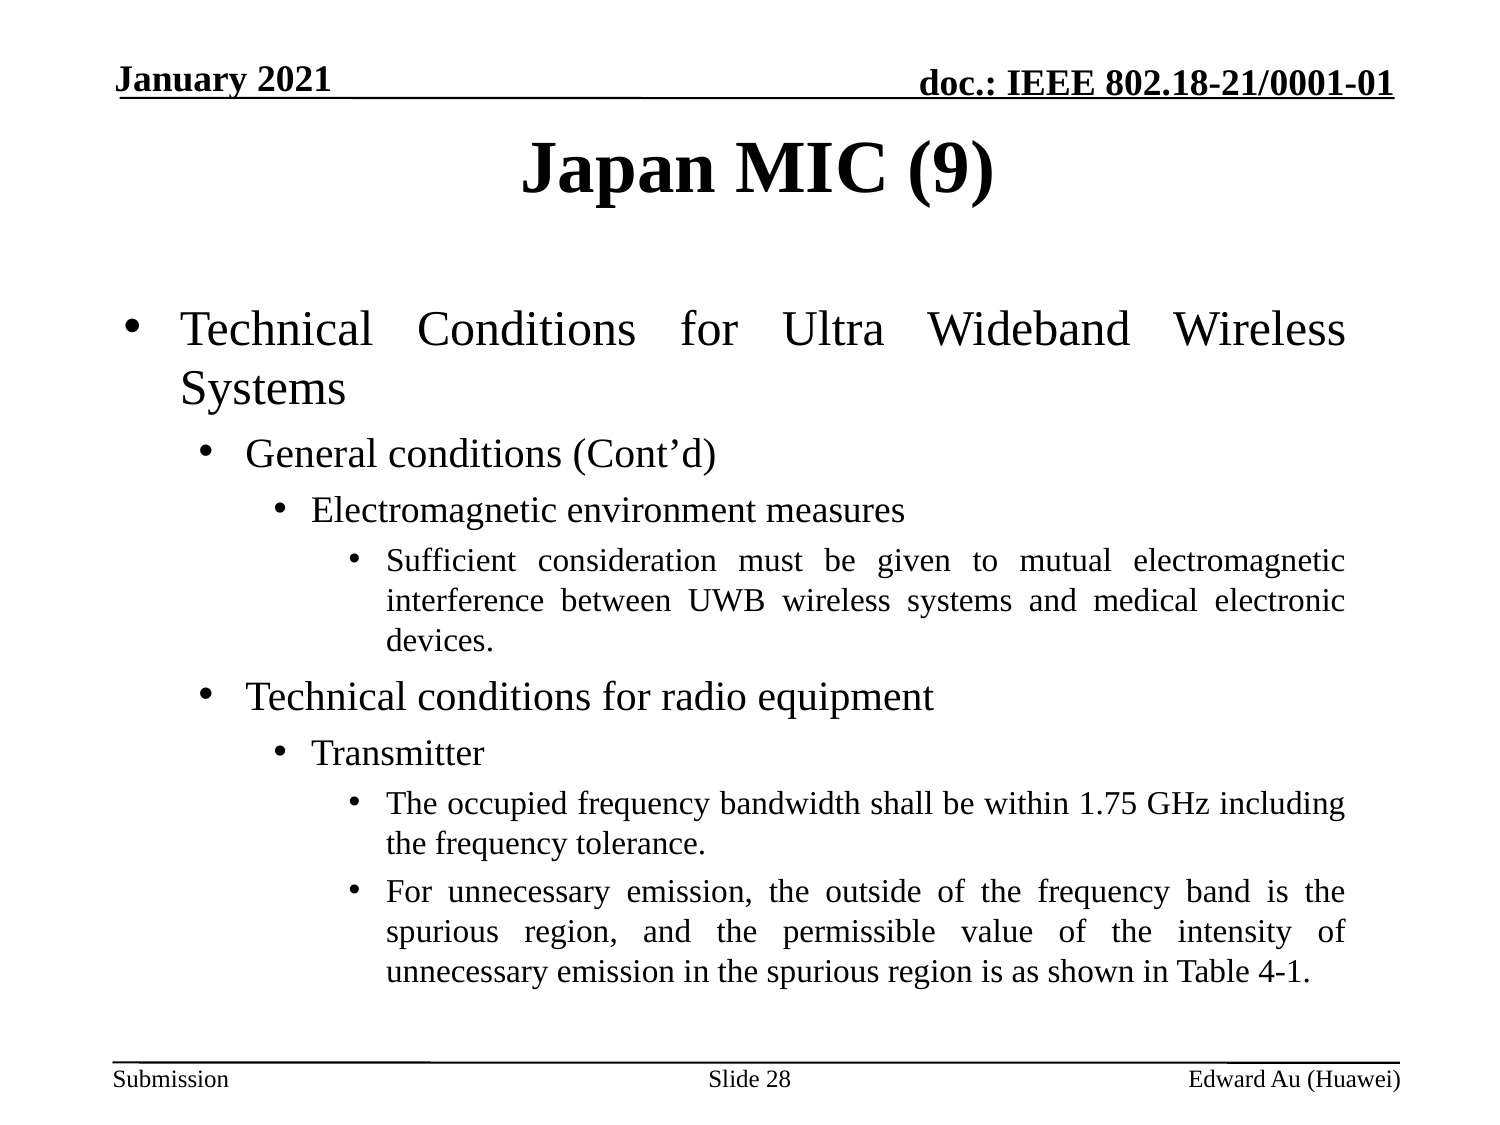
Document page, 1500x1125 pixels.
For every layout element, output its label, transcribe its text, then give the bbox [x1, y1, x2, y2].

footer Edward Au (Huawei) [902, 1061, 1402, 1093]
title Japan MIC (9) [120, 99, 1396, 226]
slide_number Slide 28 [699, 1061, 800, 1123]
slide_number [114, 54, 493, 100]
list Technical Conditions for Ultra Wideband Wireless Systems General conditions (Cont’d) Electromagnetic environment measures Sufficient consideration must be given to mutual electromagnetic interference between UWB wireless systems and medical electronic devices. Technical conditions for radio equipment Transmitter The occupied frequency bandwidth shall be within 1.75 GHz including the frequency tolerance. For unnecessary emission, the outside of the frequency band is the spurious region, and the permissible value of the intensity of unnecessary emission in the spurious region is as shown in Table 4-1. [108, 287, 1363, 1063]
